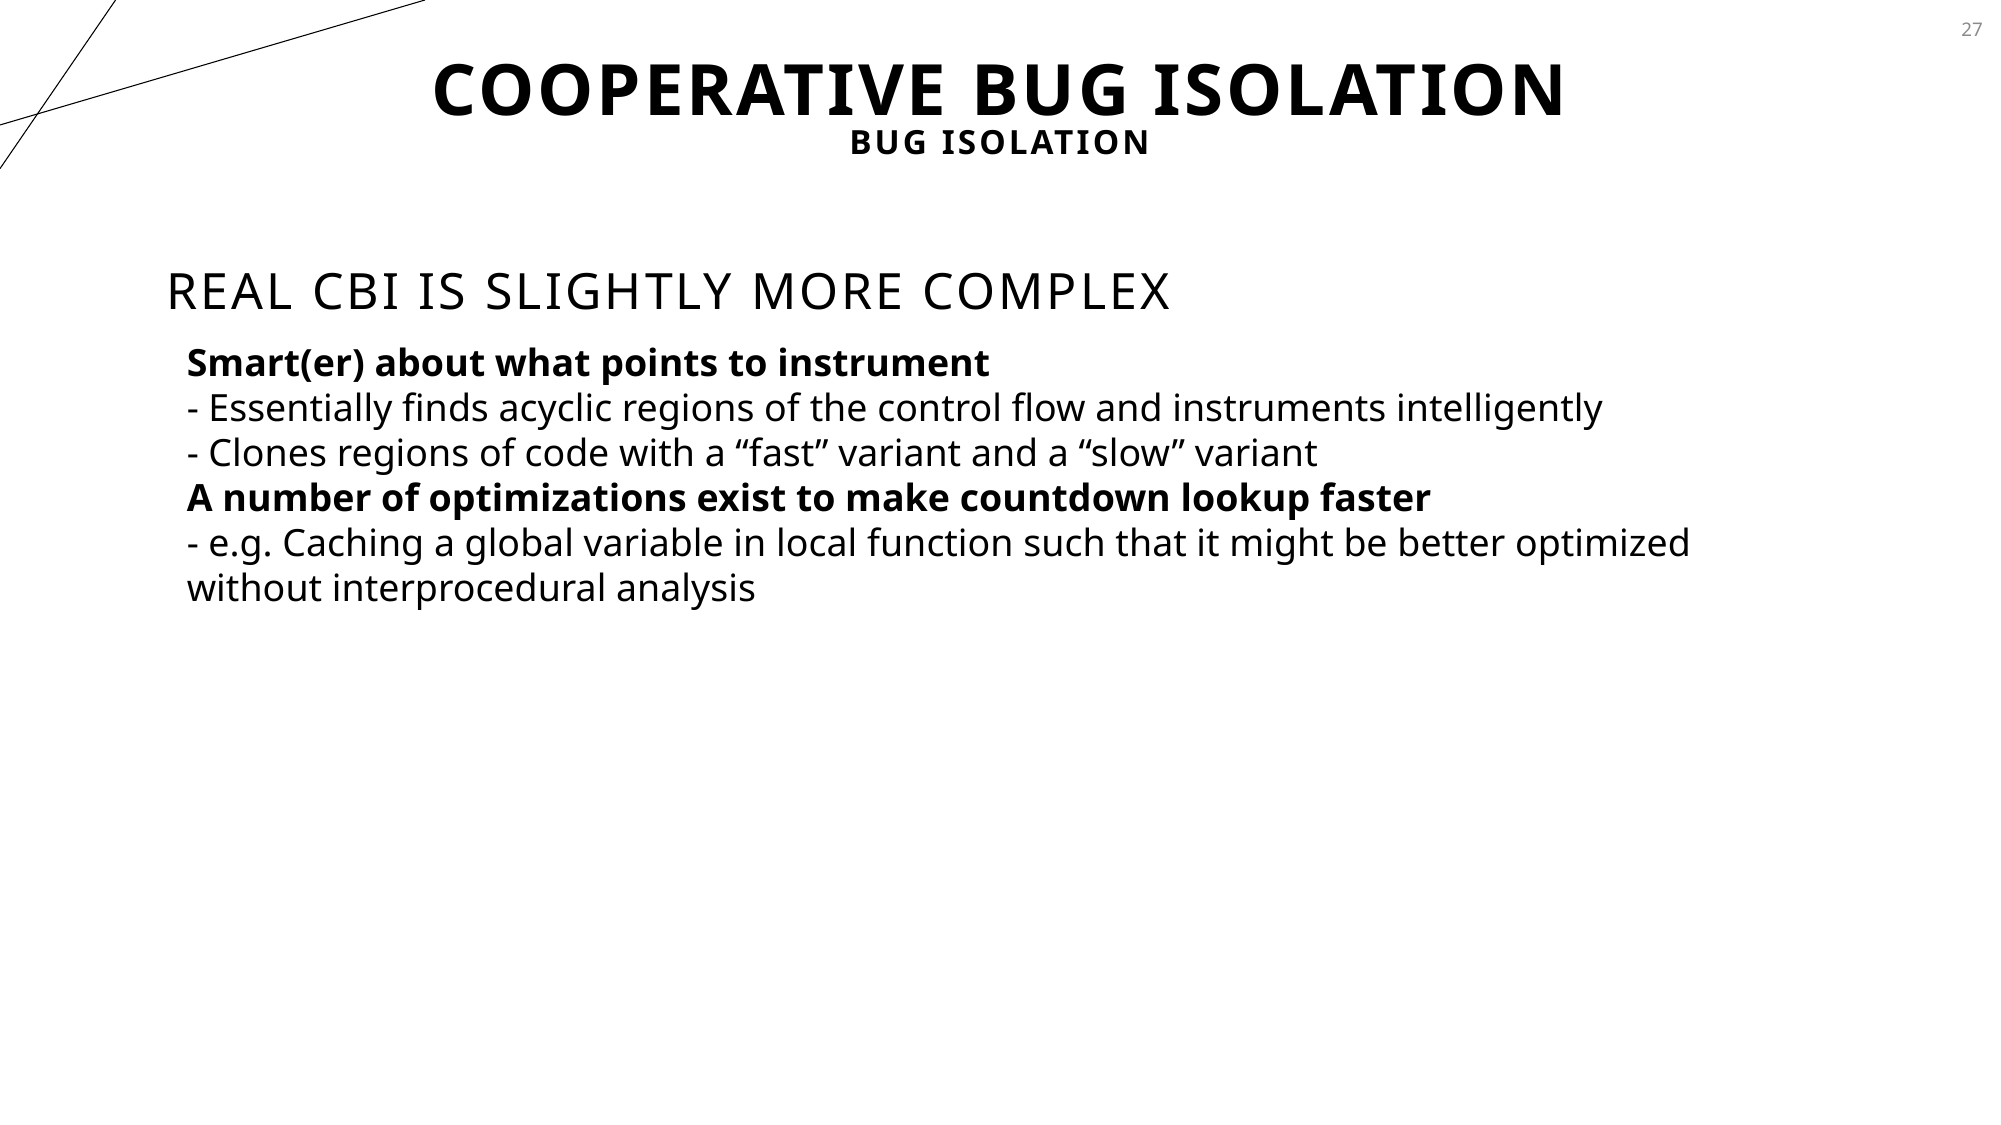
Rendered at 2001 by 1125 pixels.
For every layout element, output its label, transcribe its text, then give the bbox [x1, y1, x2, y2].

text_box Real CBI is slightly more complex [151, 259, 1625, 372]
title Cooperative Bug Isolation [1, 0, 1999, 202]
text_box Bug Isolation [1, 34, 1998, 253]
text_box Smart(er) about what points to instrument - Essentially finds acyclic regions of the control flow and instruments intelligently - Clones regions of code with a “fast” variant and a “slow” variant A number of optimizations exist to make countdown lookup faster - e.g. Caching a global variable in local function such that it might be better optimized without interprocedural analysis [172, 331, 1740, 617]
